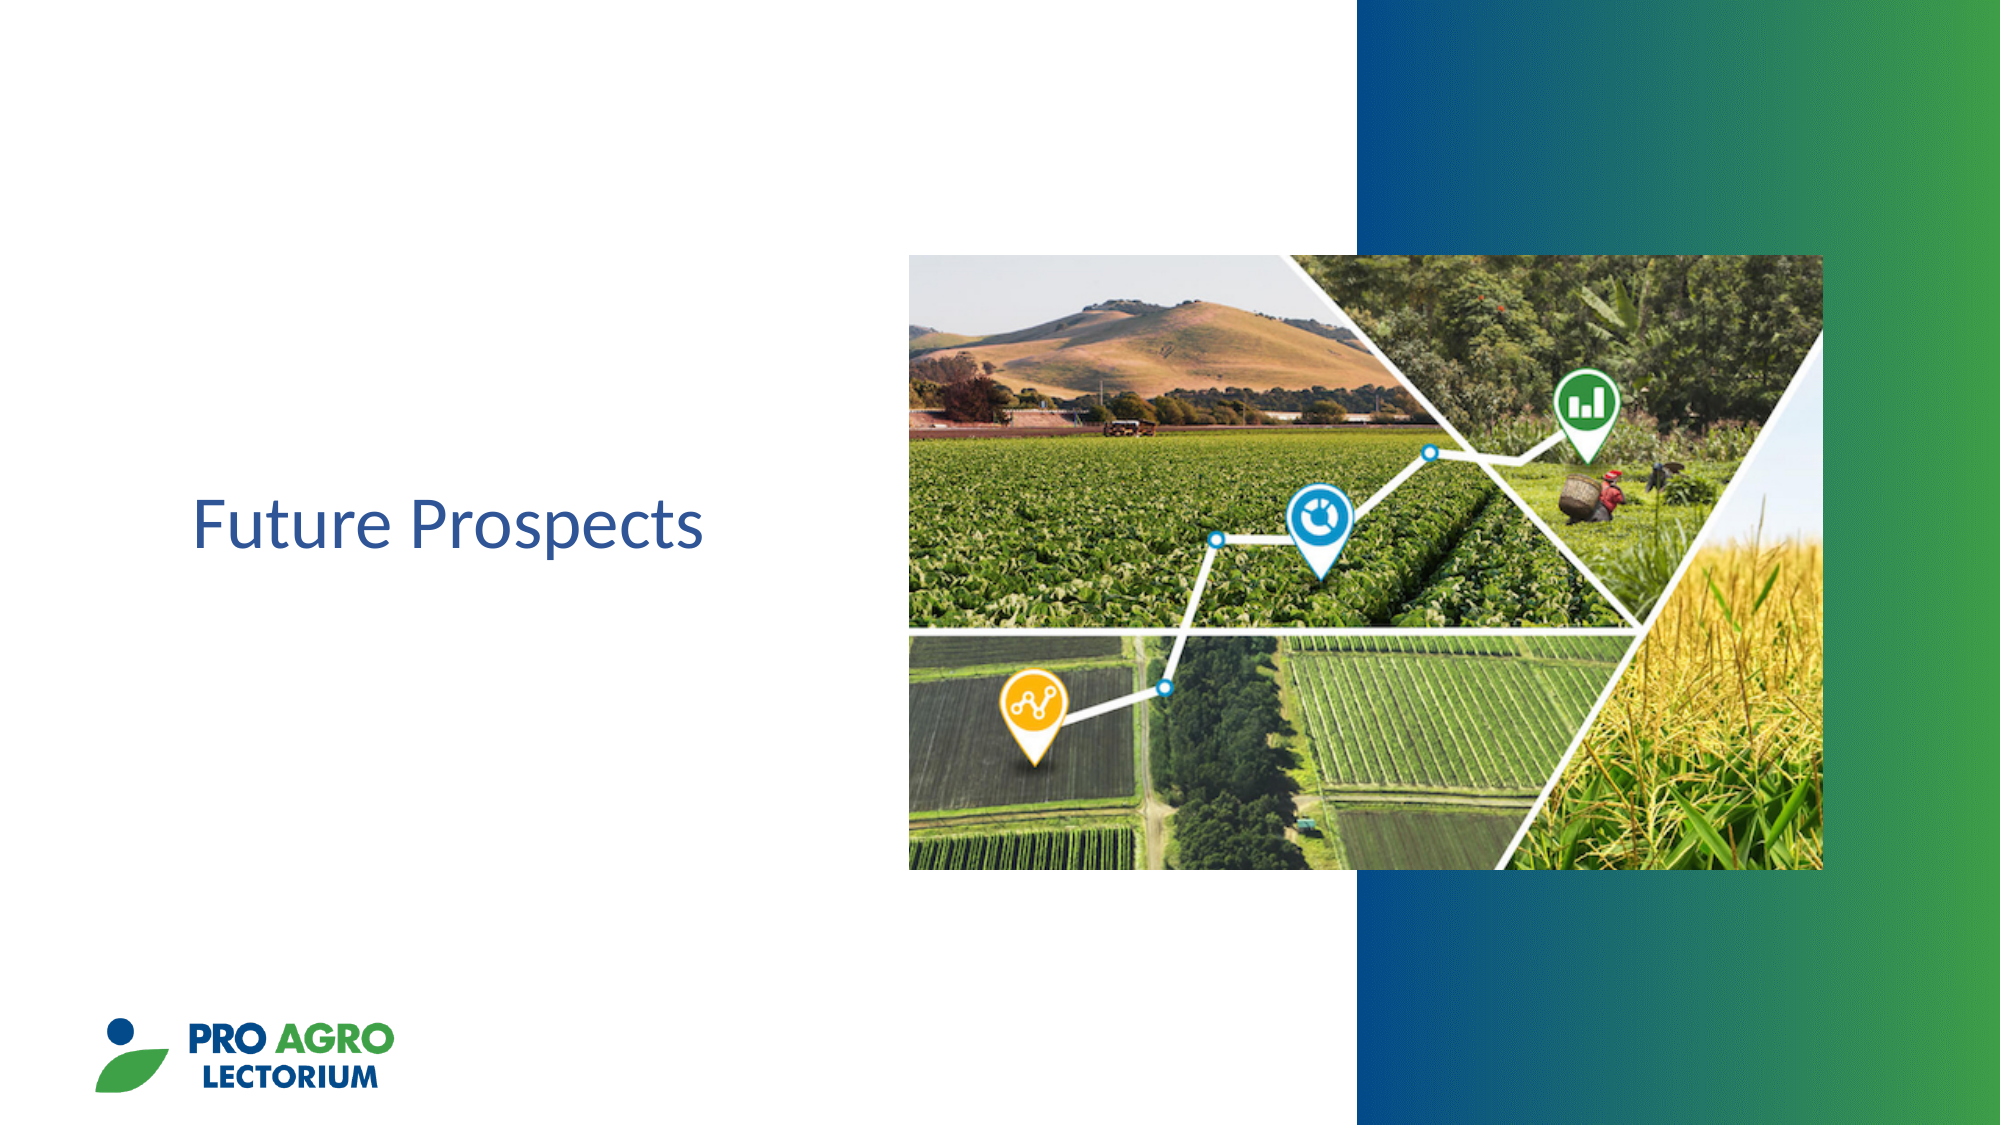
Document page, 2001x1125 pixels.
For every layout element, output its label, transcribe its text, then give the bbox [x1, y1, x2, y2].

picture [72, 1012, 431, 1095]
picture [905, 0, 2000, 1125]
title Future Prospects [177, 289, 905, 758]
